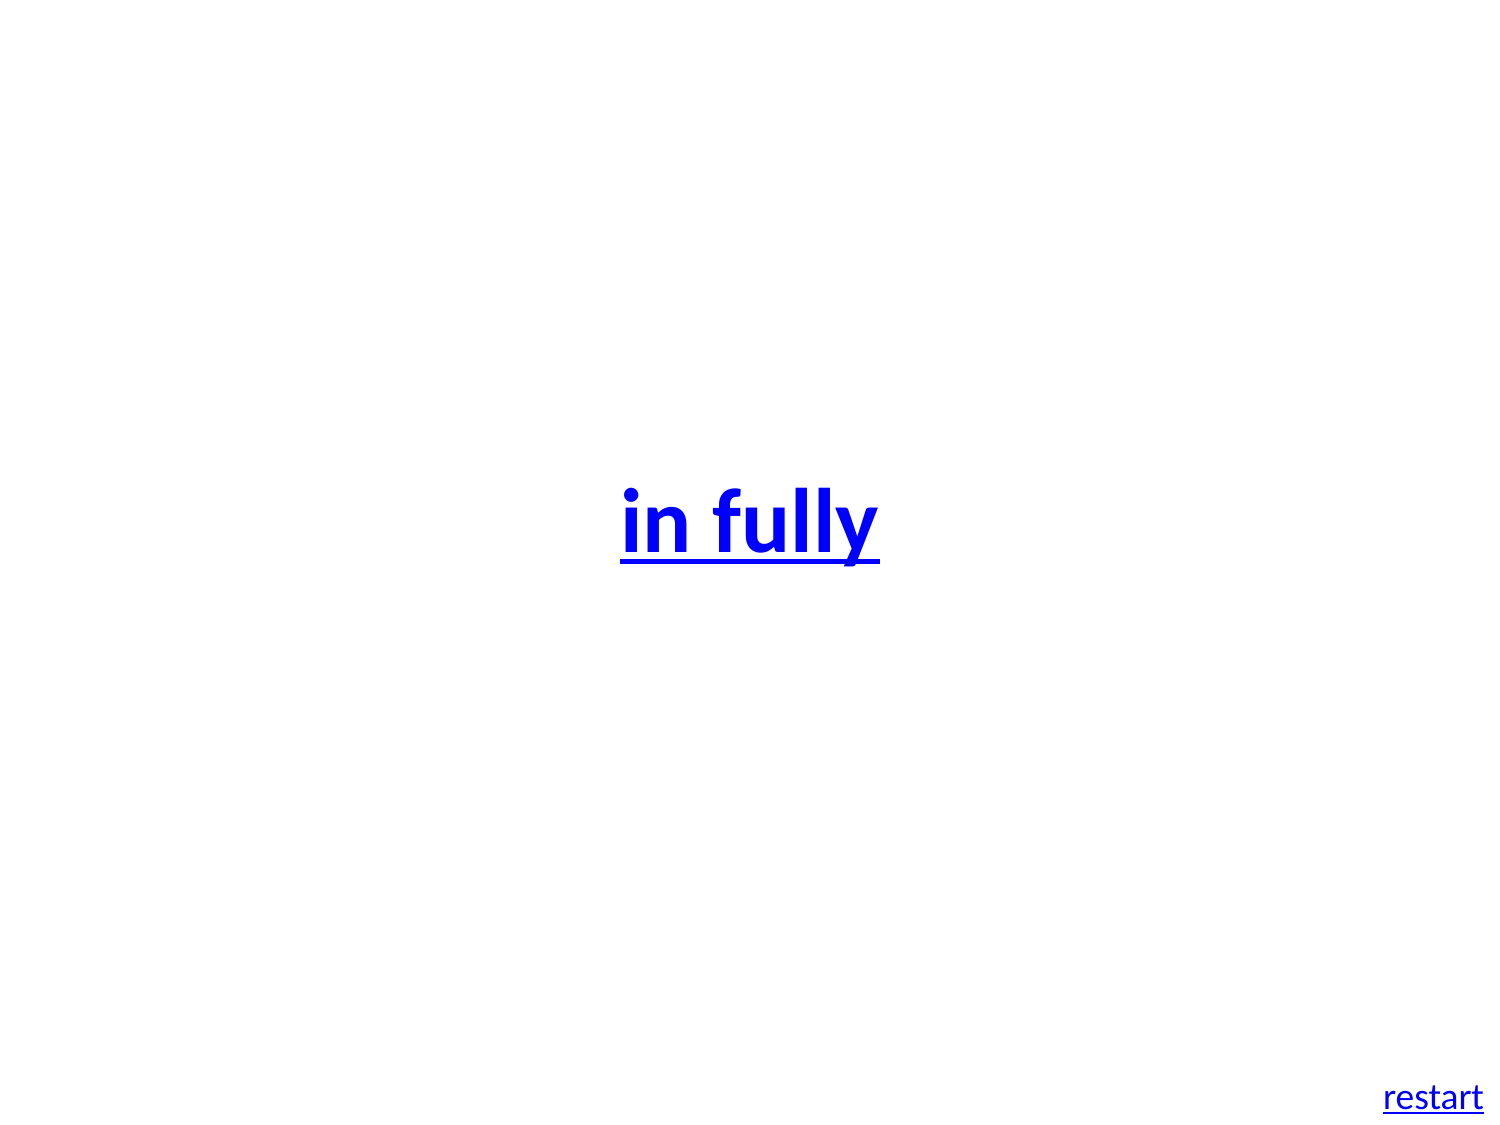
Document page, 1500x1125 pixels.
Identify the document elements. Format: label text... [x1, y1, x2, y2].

list in fully [75, 324, 1425, 1005]
